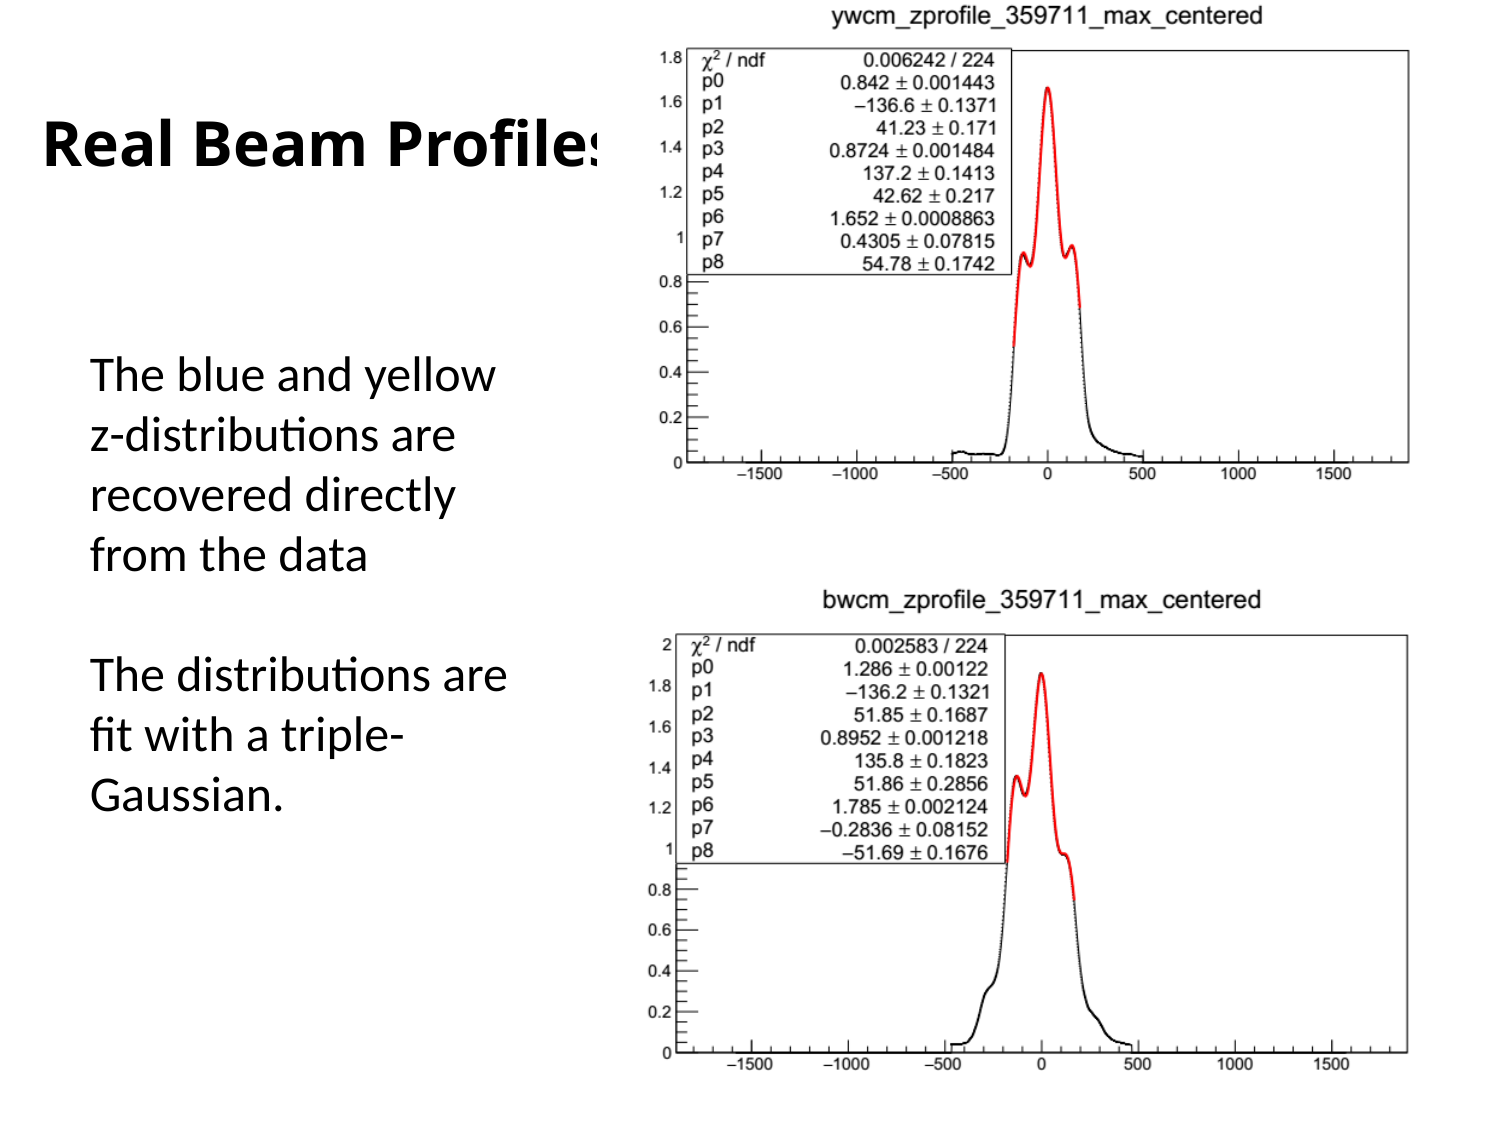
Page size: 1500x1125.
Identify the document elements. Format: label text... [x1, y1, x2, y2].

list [597, 0, 1500, 515]
title Real Beam Profiles [26, 71, 597, 222]
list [585, 584, 1500, 1106]
text_box The blue and yellow z-distributions are recovered directly from the data The distributions are fit with a triple-Gaussian. [74, 333, 540, 829]
